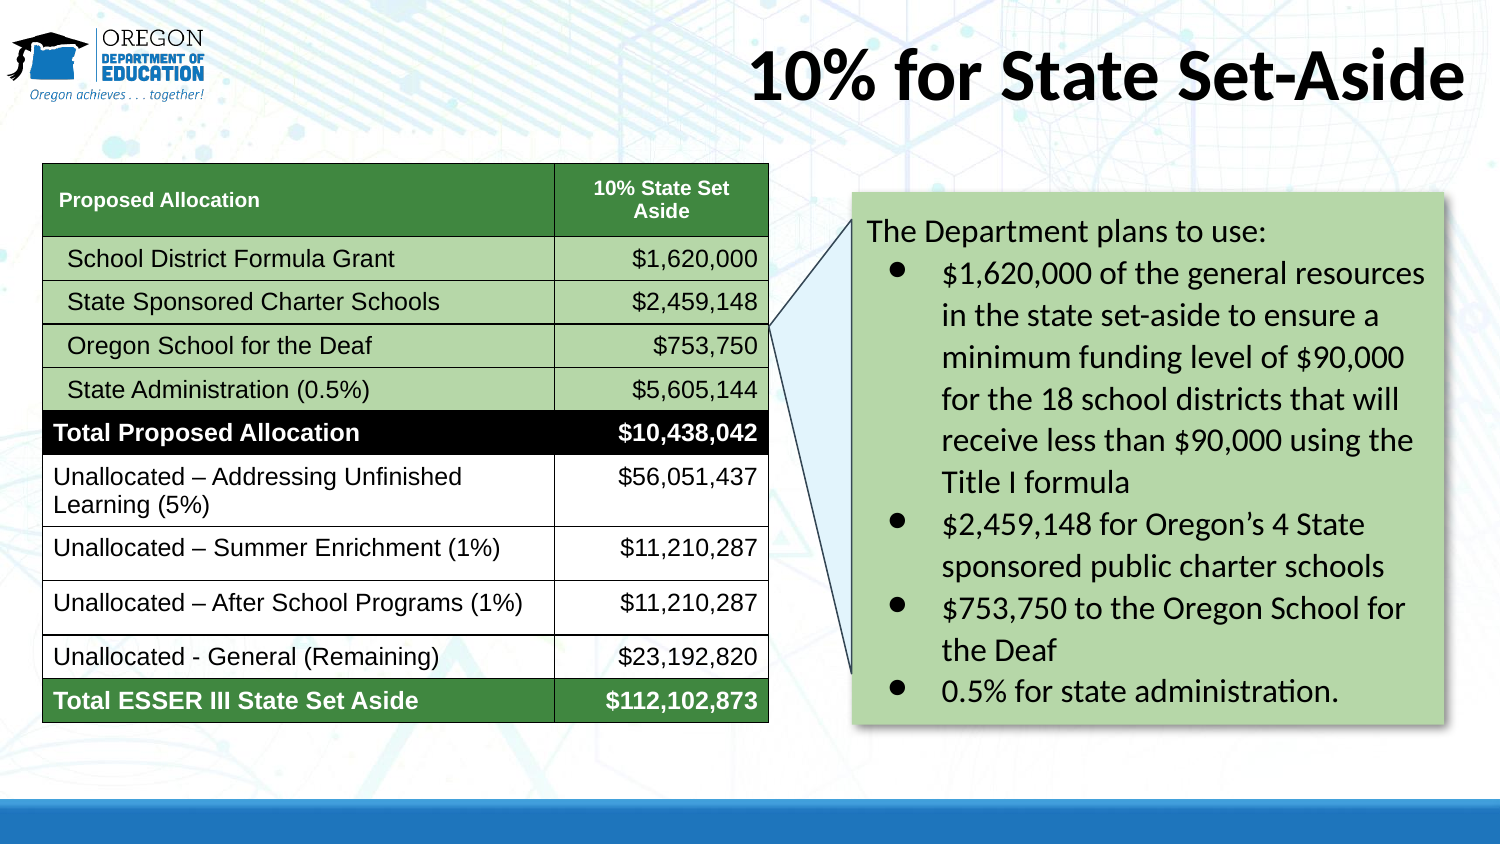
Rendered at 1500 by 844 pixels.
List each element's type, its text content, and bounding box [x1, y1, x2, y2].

table_cell Unallocated – Summer Enrichment (1%) [43, 527, 554, 580]
text_box The Department plans to use: $1,620,000 of the general resources in the state set-aside to ensure a minimum funding level of $90,000 for the 18 school districts that will receive less than $90,000 using the Title I formula $2,459,148 for Oregon’s 4 State sponsored public charter schools $753,750 to the Oregon School for the Deaf 0.5% for state administration. [851, 192, 1445, 725]
table_cell Unallocated – Addressing Unfinished Learning (5%) [43, 455, 554, 526]
table_cell $10,438,042 [555, 412, 768, 454]
table_cell School District Formula Grant [43, 237, 554, 280]
table_cell $11,210,287 [555, 527, 768, 580]
title 10% for State Set-Aside [308, 13, 1482, 139]
table_cell Unallocated - General (Remaining) [43, 636, 554, 678]
table_cell $23,192,820 [555, 636, 768, 678]
table_cell $11,210,287 [555, 581, 768, 634]
table_cell State Administration (0.5%) [43, 368, 554, 410]
picture [0, 0, 1500, 844]
table_cell State Sponsored Charter Schools [43, 281, 554, 323]
table_cell Total Proposed Allocation [43, 412, 554, 454]
text_box [768, 219, 852, 674]
table_cell $56,051,437 [555, 455, 768, 526]
table_header Proposed Allocation [43, 164, 554, 236]
table_cell $5,605,144 [555, 368, 768, 410]
table_cell Unallocated – After School Programs (1%) [43, 581, 554, 634]
table_cell Oregon School for the Deaf [43, 325, 554, 367]
table_cell $2,459,148 [555, 281, 768, 323]
table_cell $112,102,873 [555, 679, 768, 722]
table_cell $753,750 [555, 325, 768, 367]
table_cell Total ESSER III State Set Aside [43, 679, 554, 722]
table_header 10% State Set Aside [555, 164, 768, 236]
table_cell $1,620,000 [555, 237, 768, 280]
